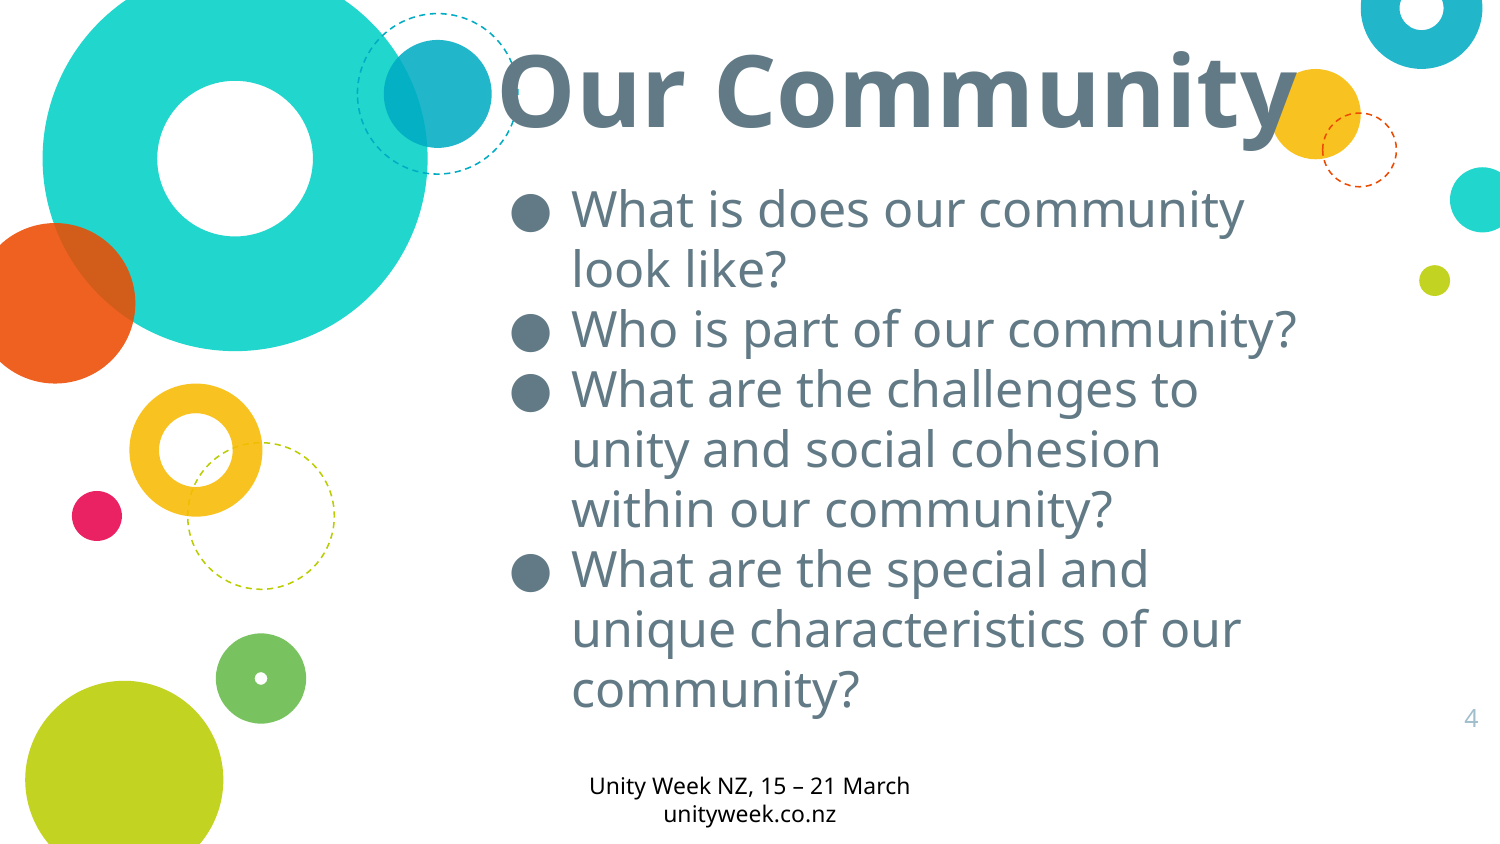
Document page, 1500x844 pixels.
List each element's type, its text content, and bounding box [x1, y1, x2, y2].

title Our Community [481, 57, 1446, 163]
text_box What is does our community look like? Who is part of our community? What are the challenges to unity and social cohesion within our community? What are the special and unique characteristics of our community? [481, 162, 1324, 703]
text_box Unity Week NZ, 15 – 21 March unityweek.co.nz [51, 764, 1449, 834]
slide_number 4 [1416, 687, 1494, 752]
